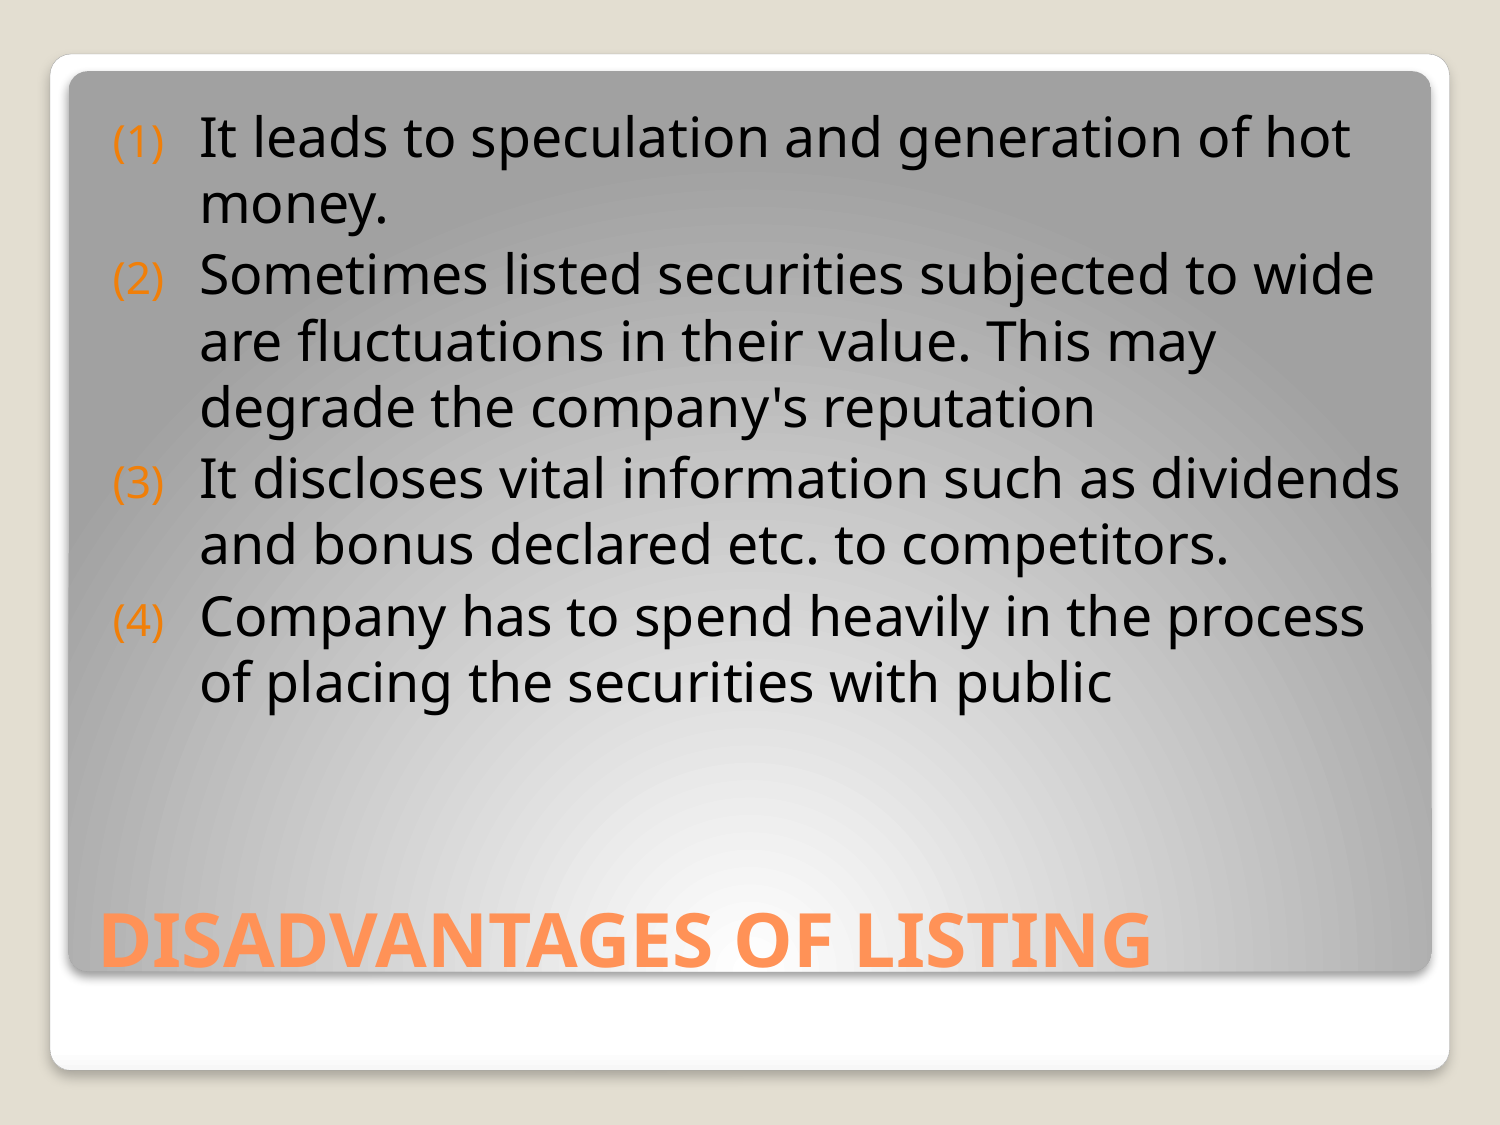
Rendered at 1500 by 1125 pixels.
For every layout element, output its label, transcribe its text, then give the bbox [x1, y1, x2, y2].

title DISADVANTAGES OF LISTING [82, 817, 1425, 990]
list It leads to speculation and generation of hot money. Sometimes listed securities subjected to wide are fluctuations in their value. This may degrade the company's reputation It discloses vital information such as dividends and bonus declared etc. to competitors. Company has to spend heavily in the process of placing the securities with public [82, 86, 1425, 774]
